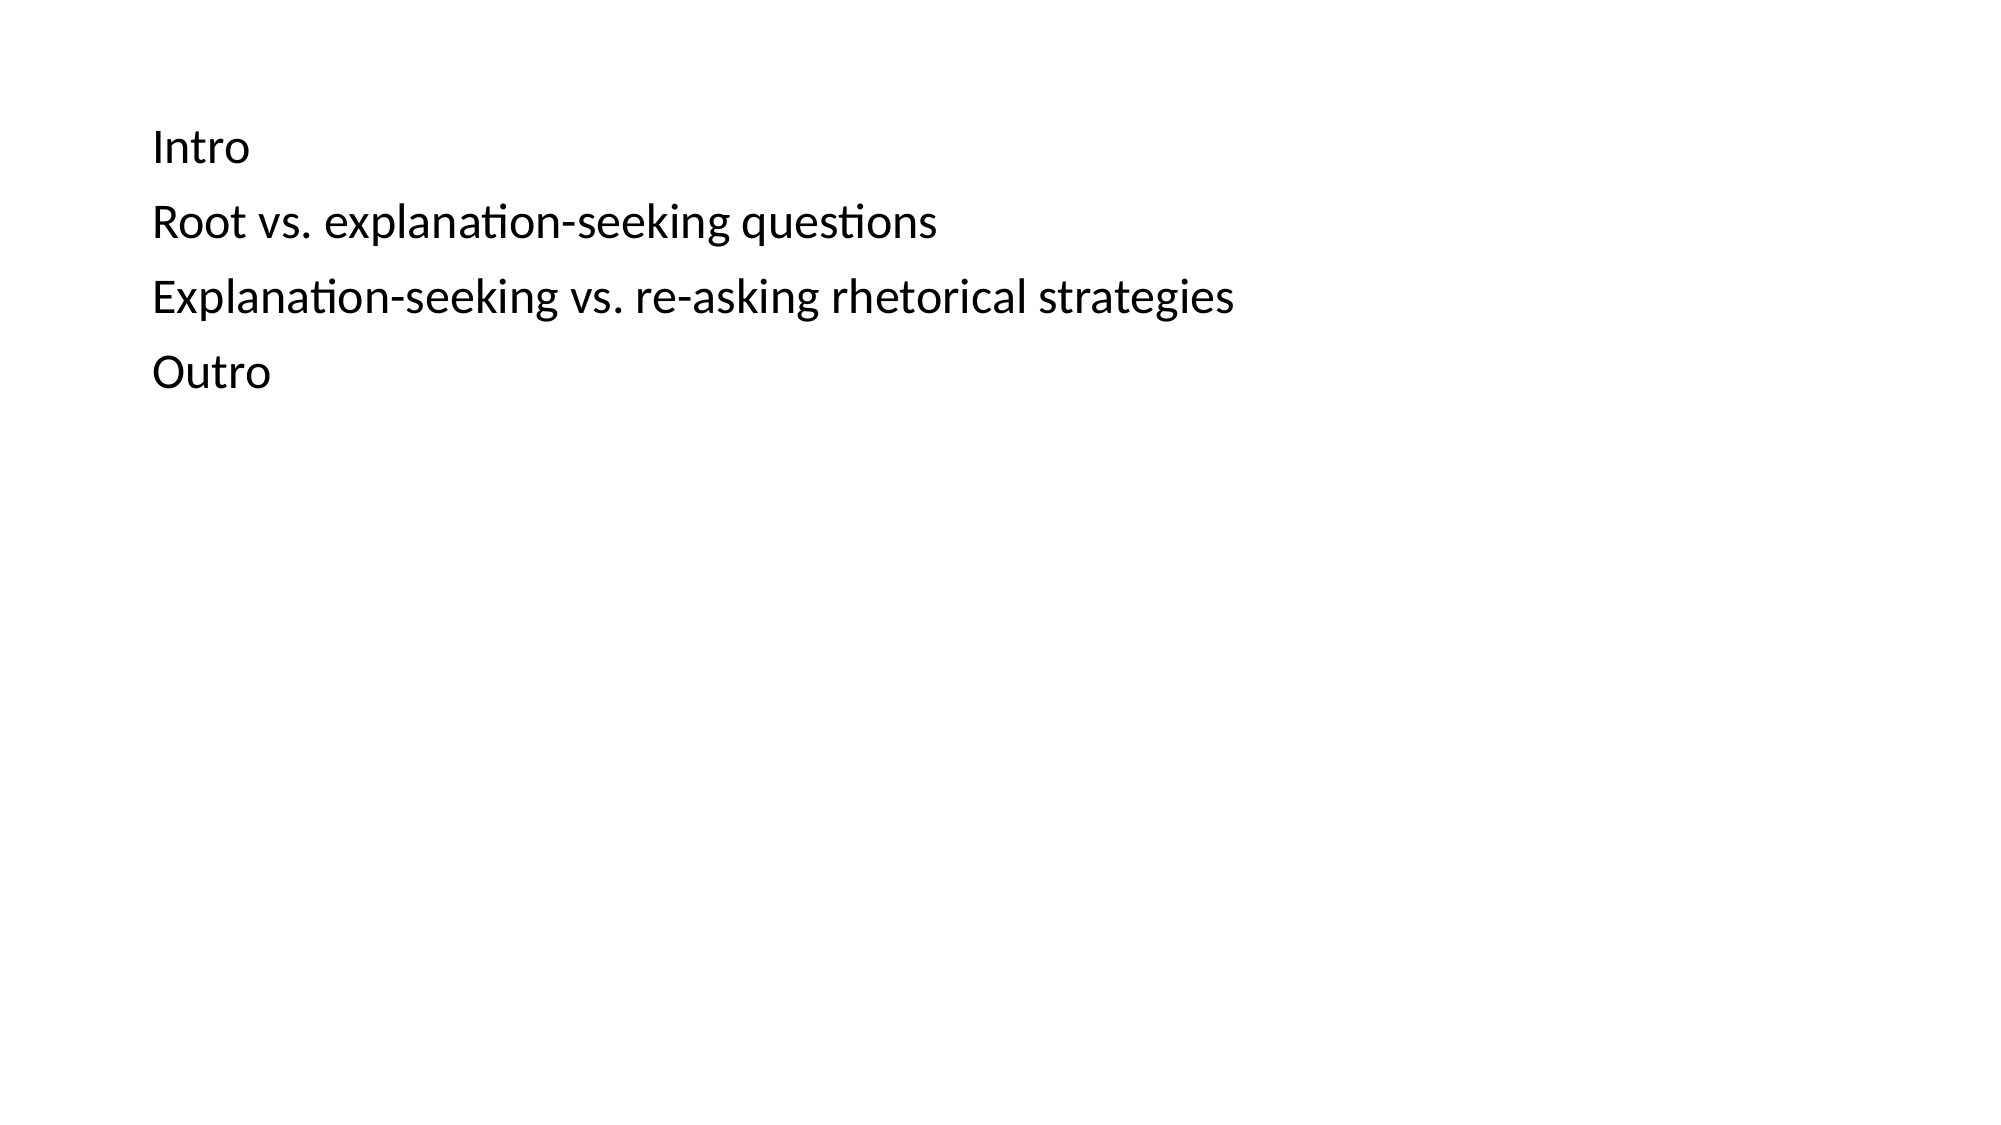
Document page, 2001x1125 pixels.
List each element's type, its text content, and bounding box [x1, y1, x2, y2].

list Intro Root vs. explanation-seeking questions Explanation-seeking vs. re-asking rhetorical strategies Outro [137, 112, 1863, 1014]
